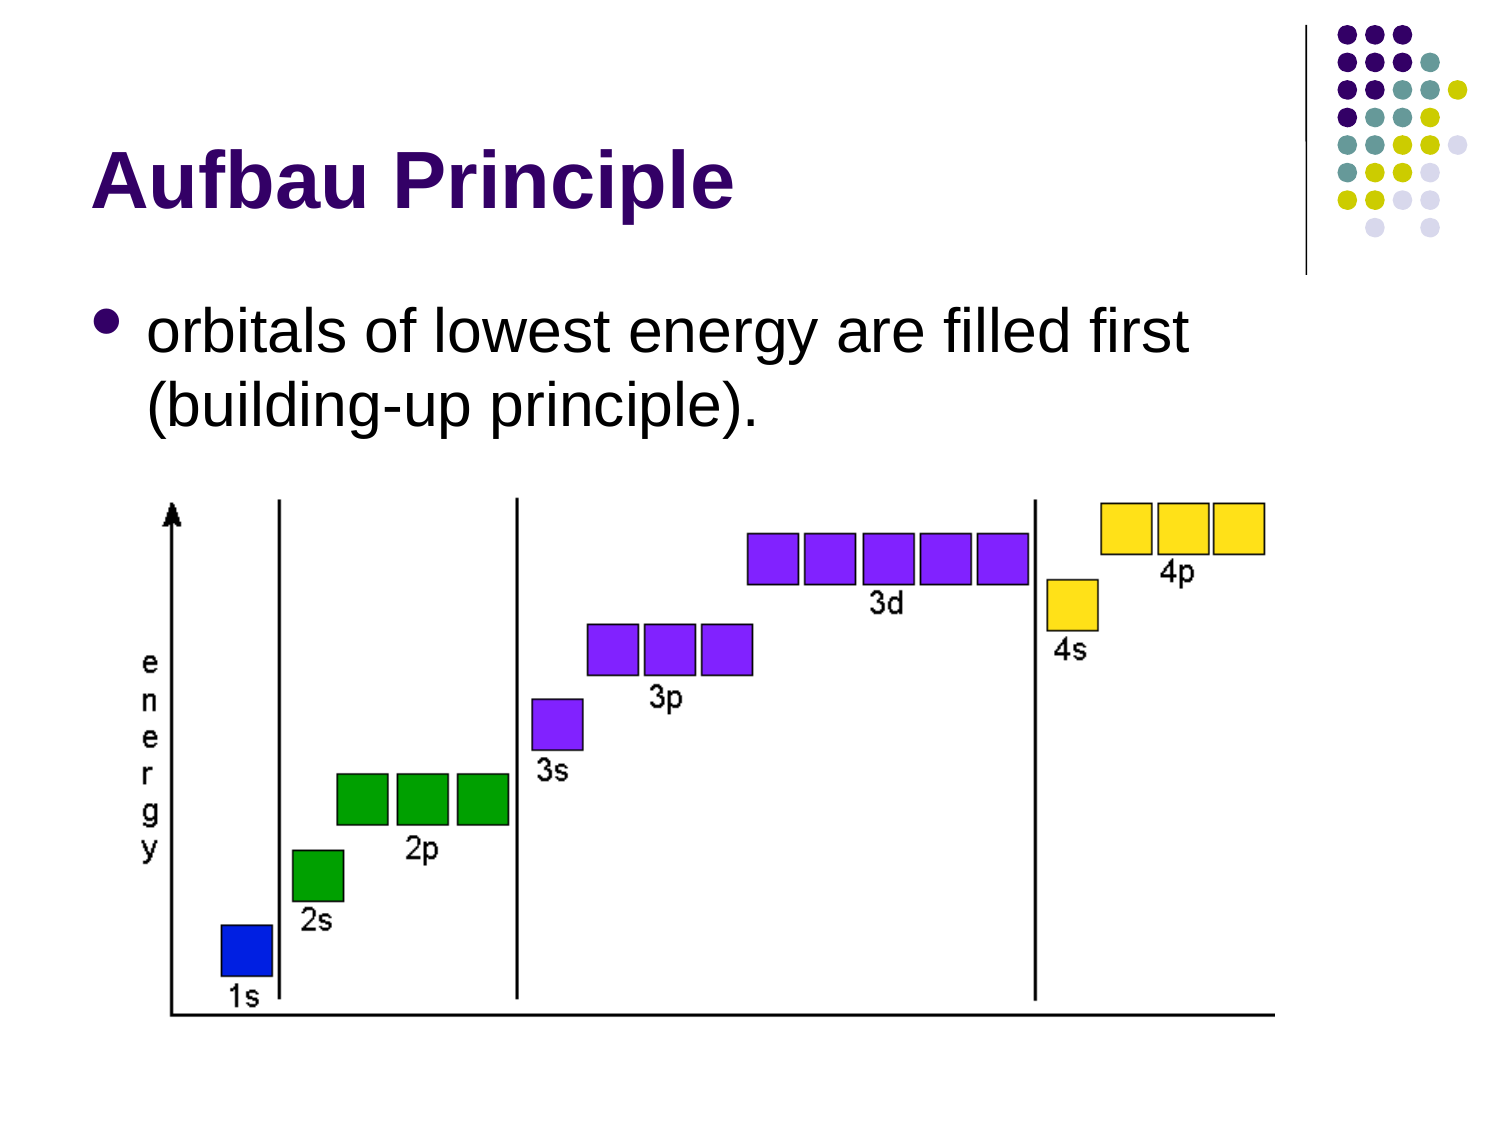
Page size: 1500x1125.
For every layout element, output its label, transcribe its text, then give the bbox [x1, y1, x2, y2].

title Aufbau Principle [75, 20, 1313, 233]
picture [137, 487, 1275, 1026]
list orbitals of lowest energy are filled first (building-up principle). [75, 282, 1425, 475]
